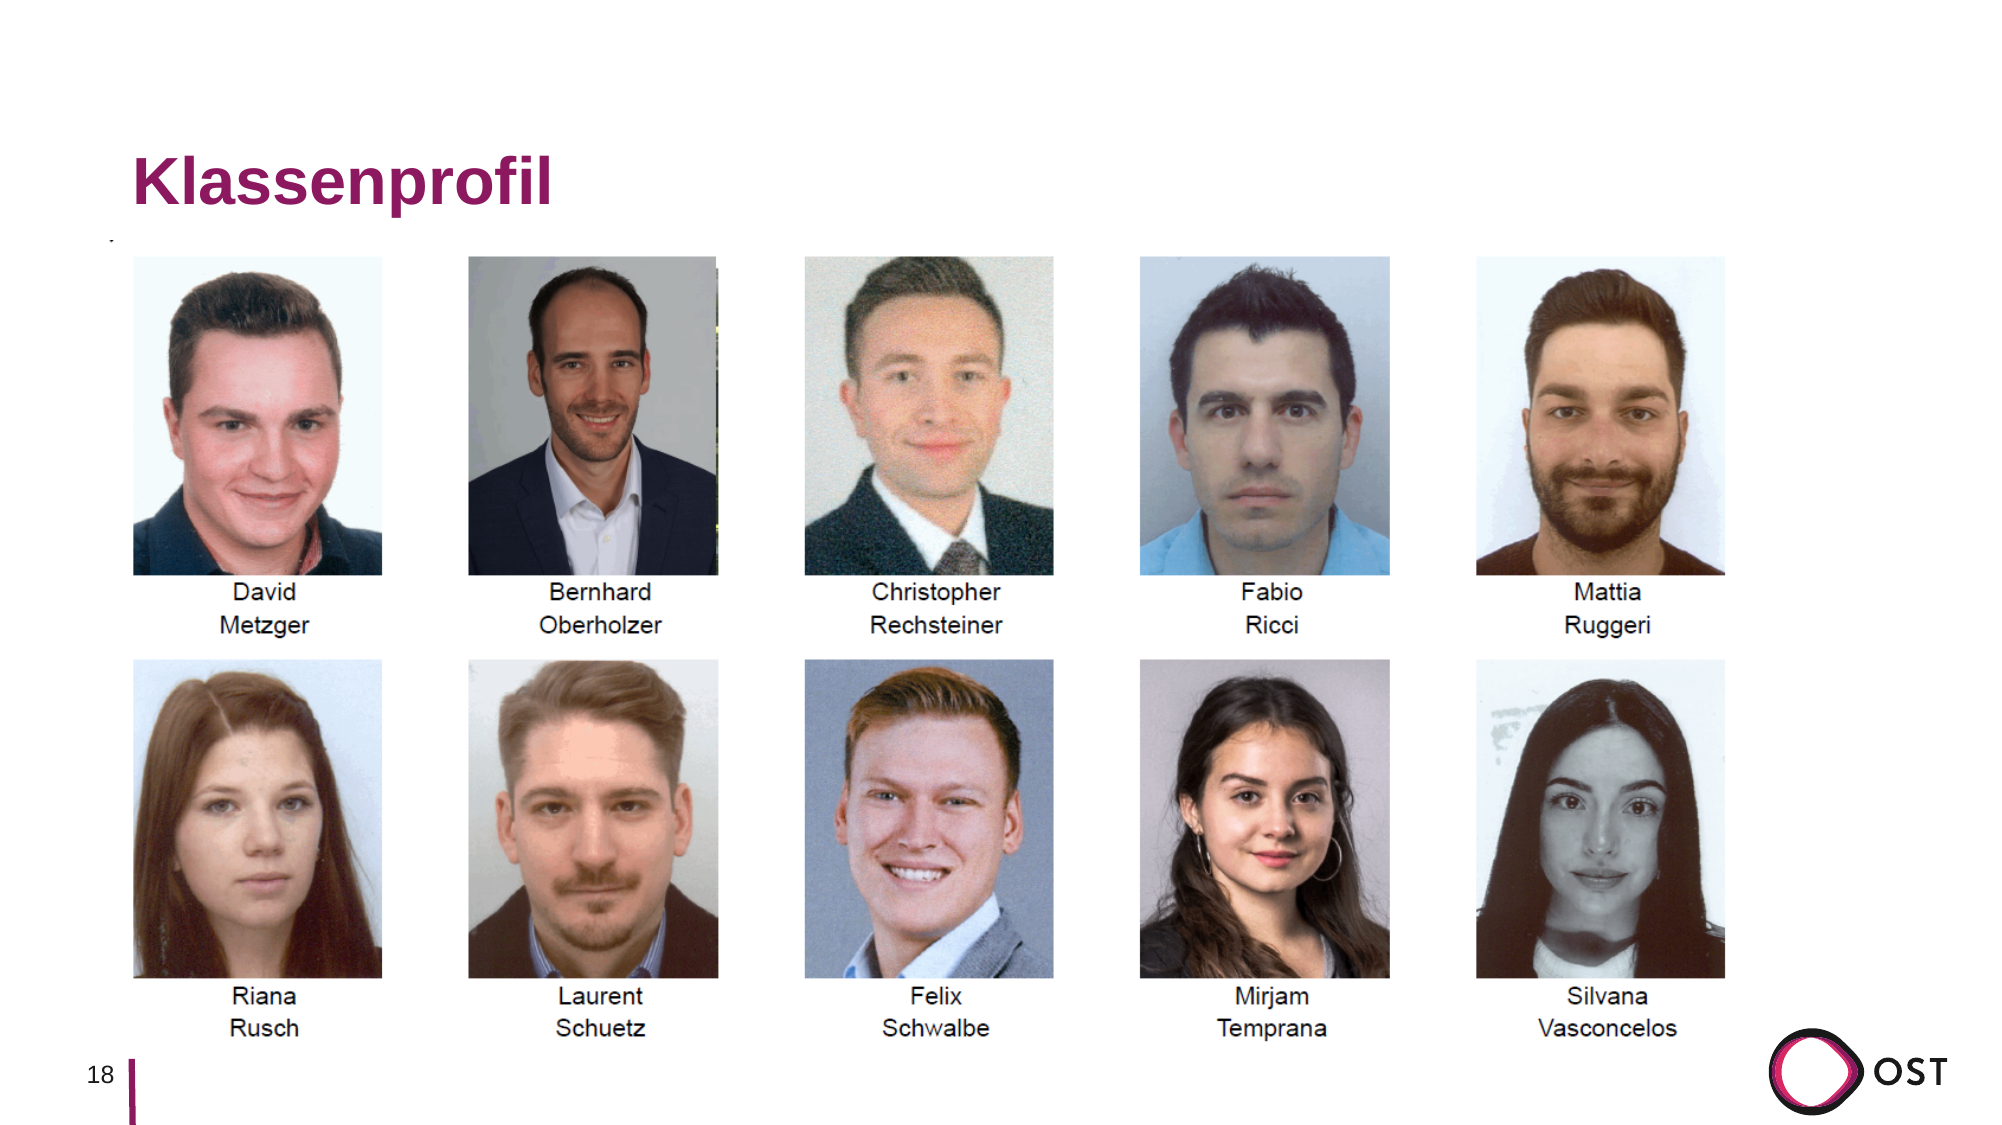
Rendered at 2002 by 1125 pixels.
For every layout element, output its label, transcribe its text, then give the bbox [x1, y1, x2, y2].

slide_number 18 [44, 1058, 133, 1088]
title Klassenprofil [132, 113, 1946, 226]
picture [105, 240, 1750, 1046]
